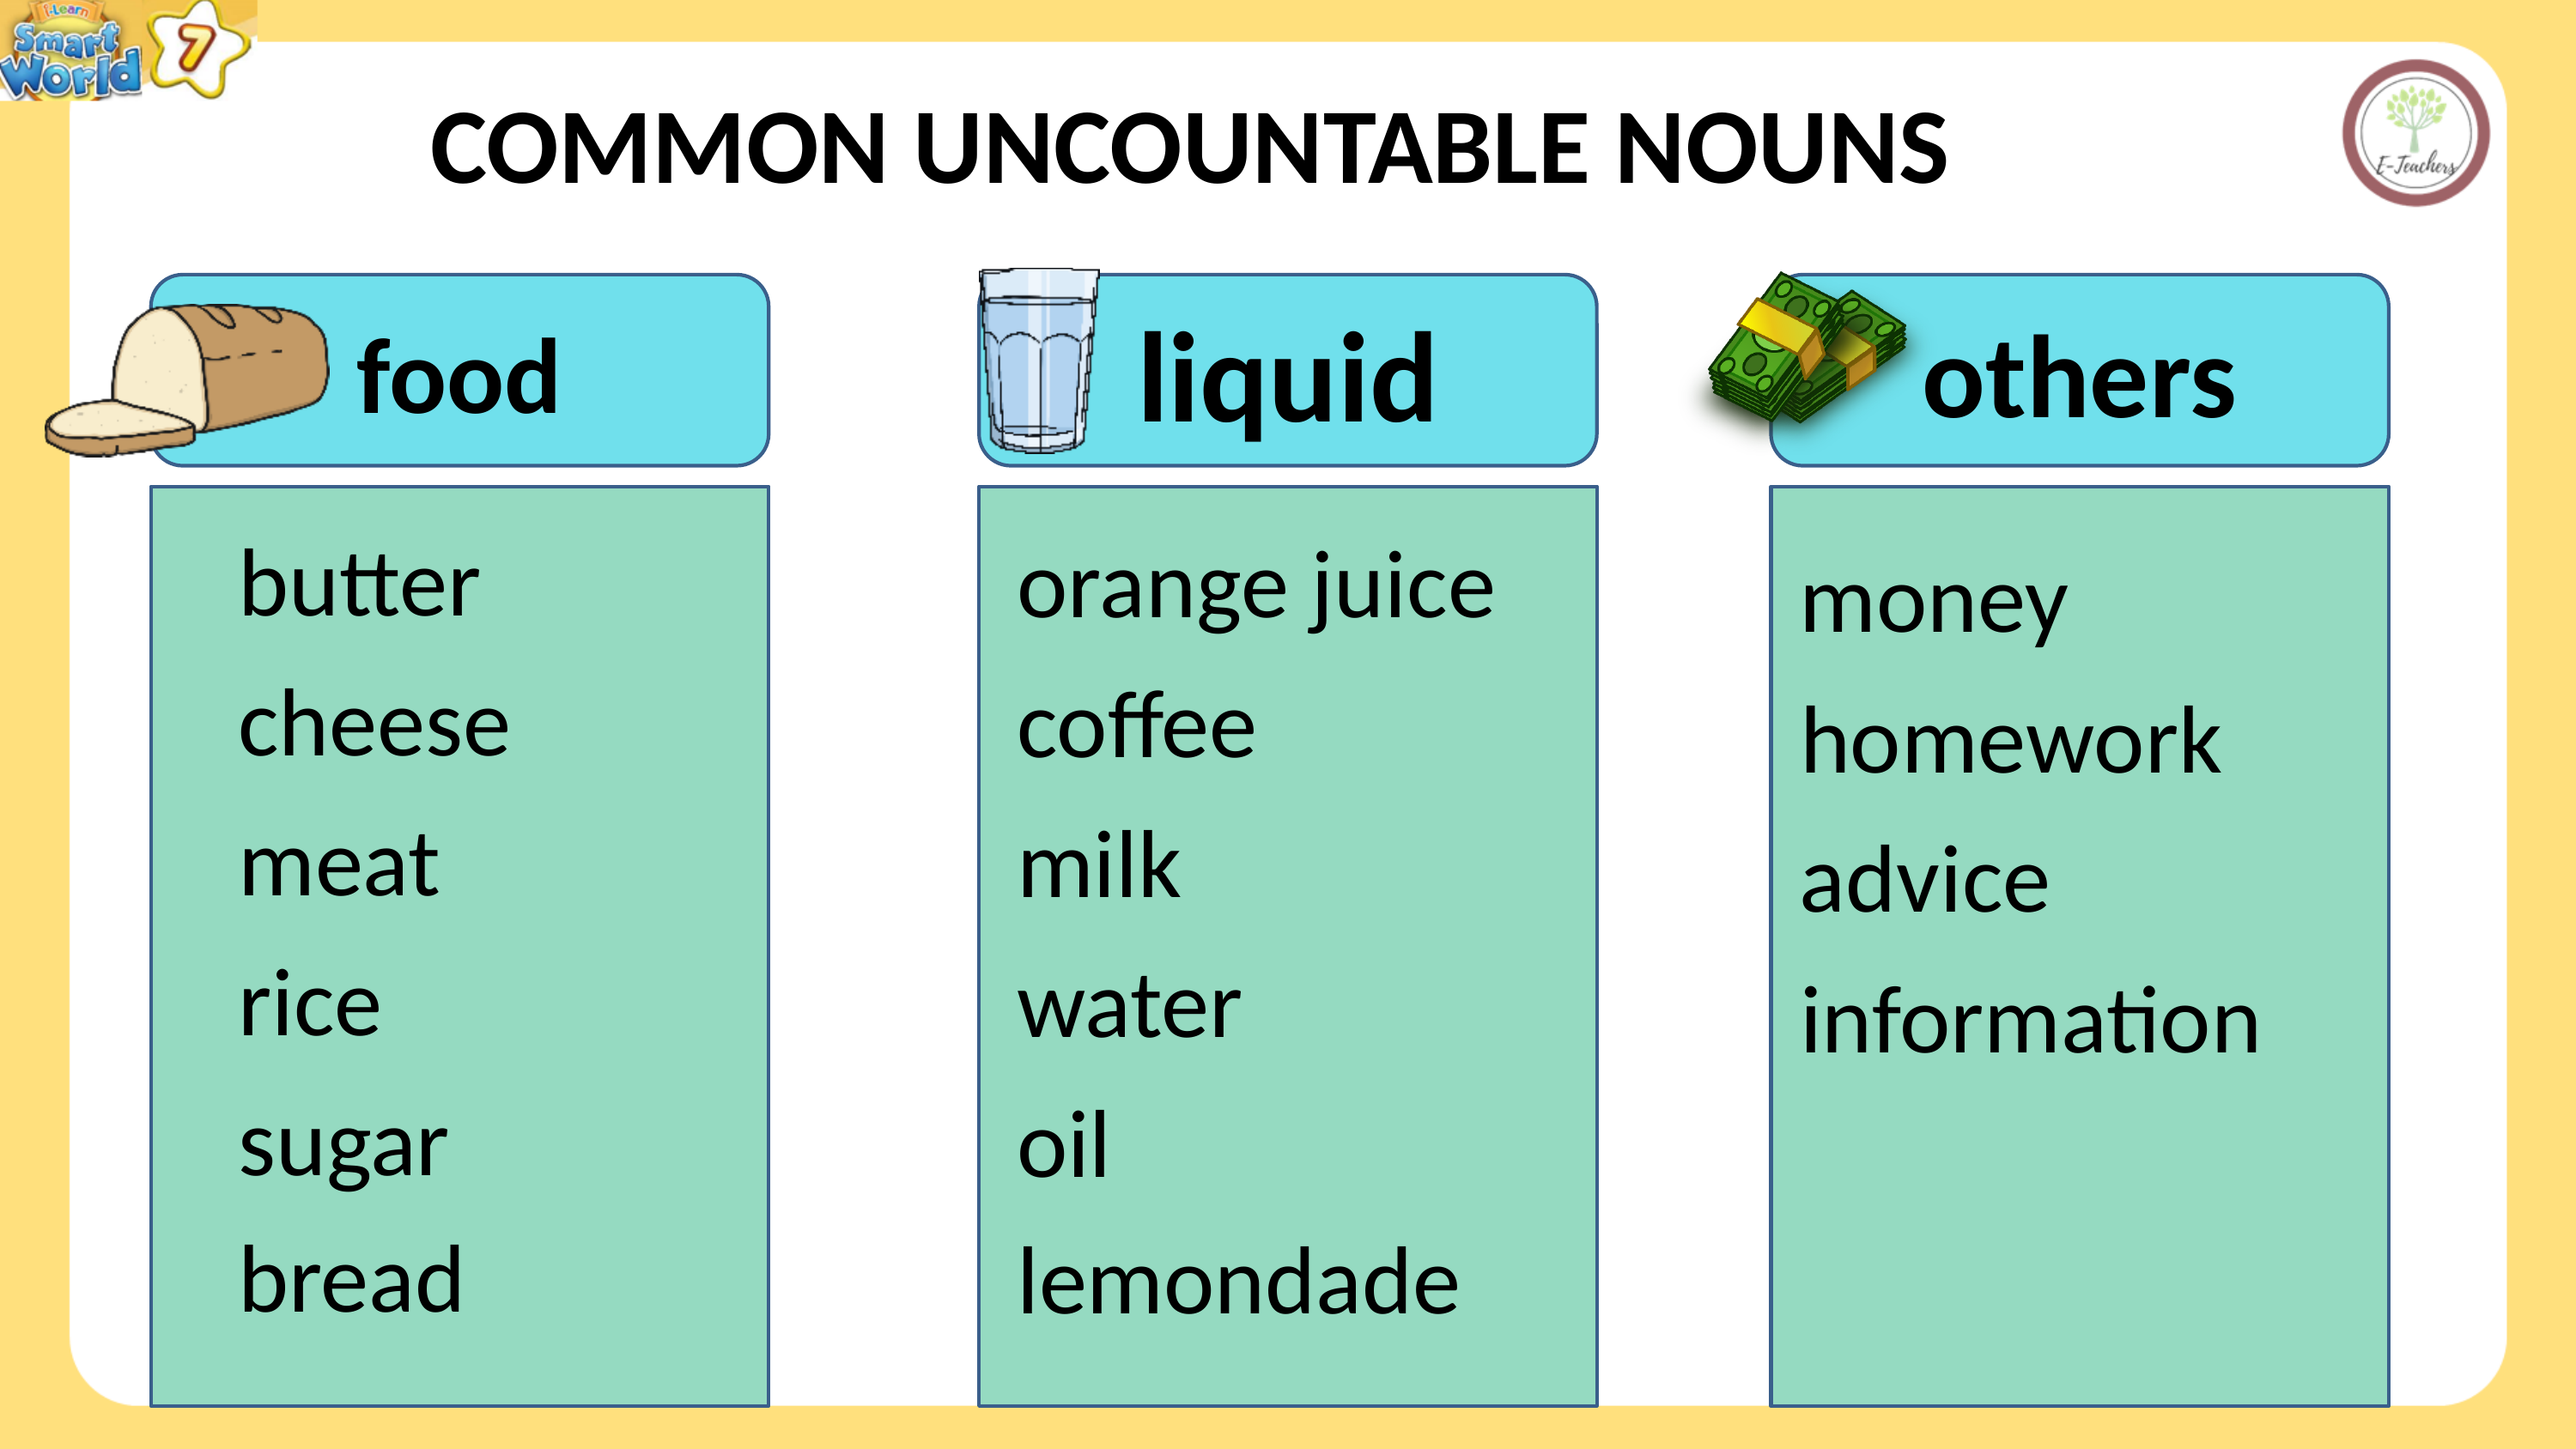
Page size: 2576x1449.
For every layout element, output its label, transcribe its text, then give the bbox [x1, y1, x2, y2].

text_box liquid [992, 272, 1599, 468]
text_box money [1787, 530, 2252, 658]
text_box homework [1787, 670, 2426, 798]
text_box information [1787, 949, 2389, 1078]
text_box orange juice [1004, 514, 1536, 644]
text_box water [1004, 934, 1389, 1064]
text_box sugar [225, 1072, 611, 1202]
text_box meat [225, 792, 611, 922]
text_box advice [1787, 809, 2172, 938]
text_box [149, 485, 770, 1408]
text_box COMMON UNCOUNTABLE NOUNS [417, 70, 2067, 212]
picture [0, 0, 2576, 1449]
text_box cheese [225, 652, 611, 781]
text_box coffee [1004, 654, 1389, 784]
text_box bread [225, 1209, 611, 1338]
text_box [977, 485, 1599, 1408]
text_box milk [1004, 794, 1389, 924]
text_box [1769, 485, 2391, 1408]
text_box others [1790, 272, 2391, 468]
text_box butter [225, 512, 533, 641]
text_box lemondade [1004, 1210, 1536, 1340]
text_box oil [1004, 1074, 1389, 1203]
text_box food [149, 272, 771, 468]
text_box rice [225, 932, 611, 1062]
